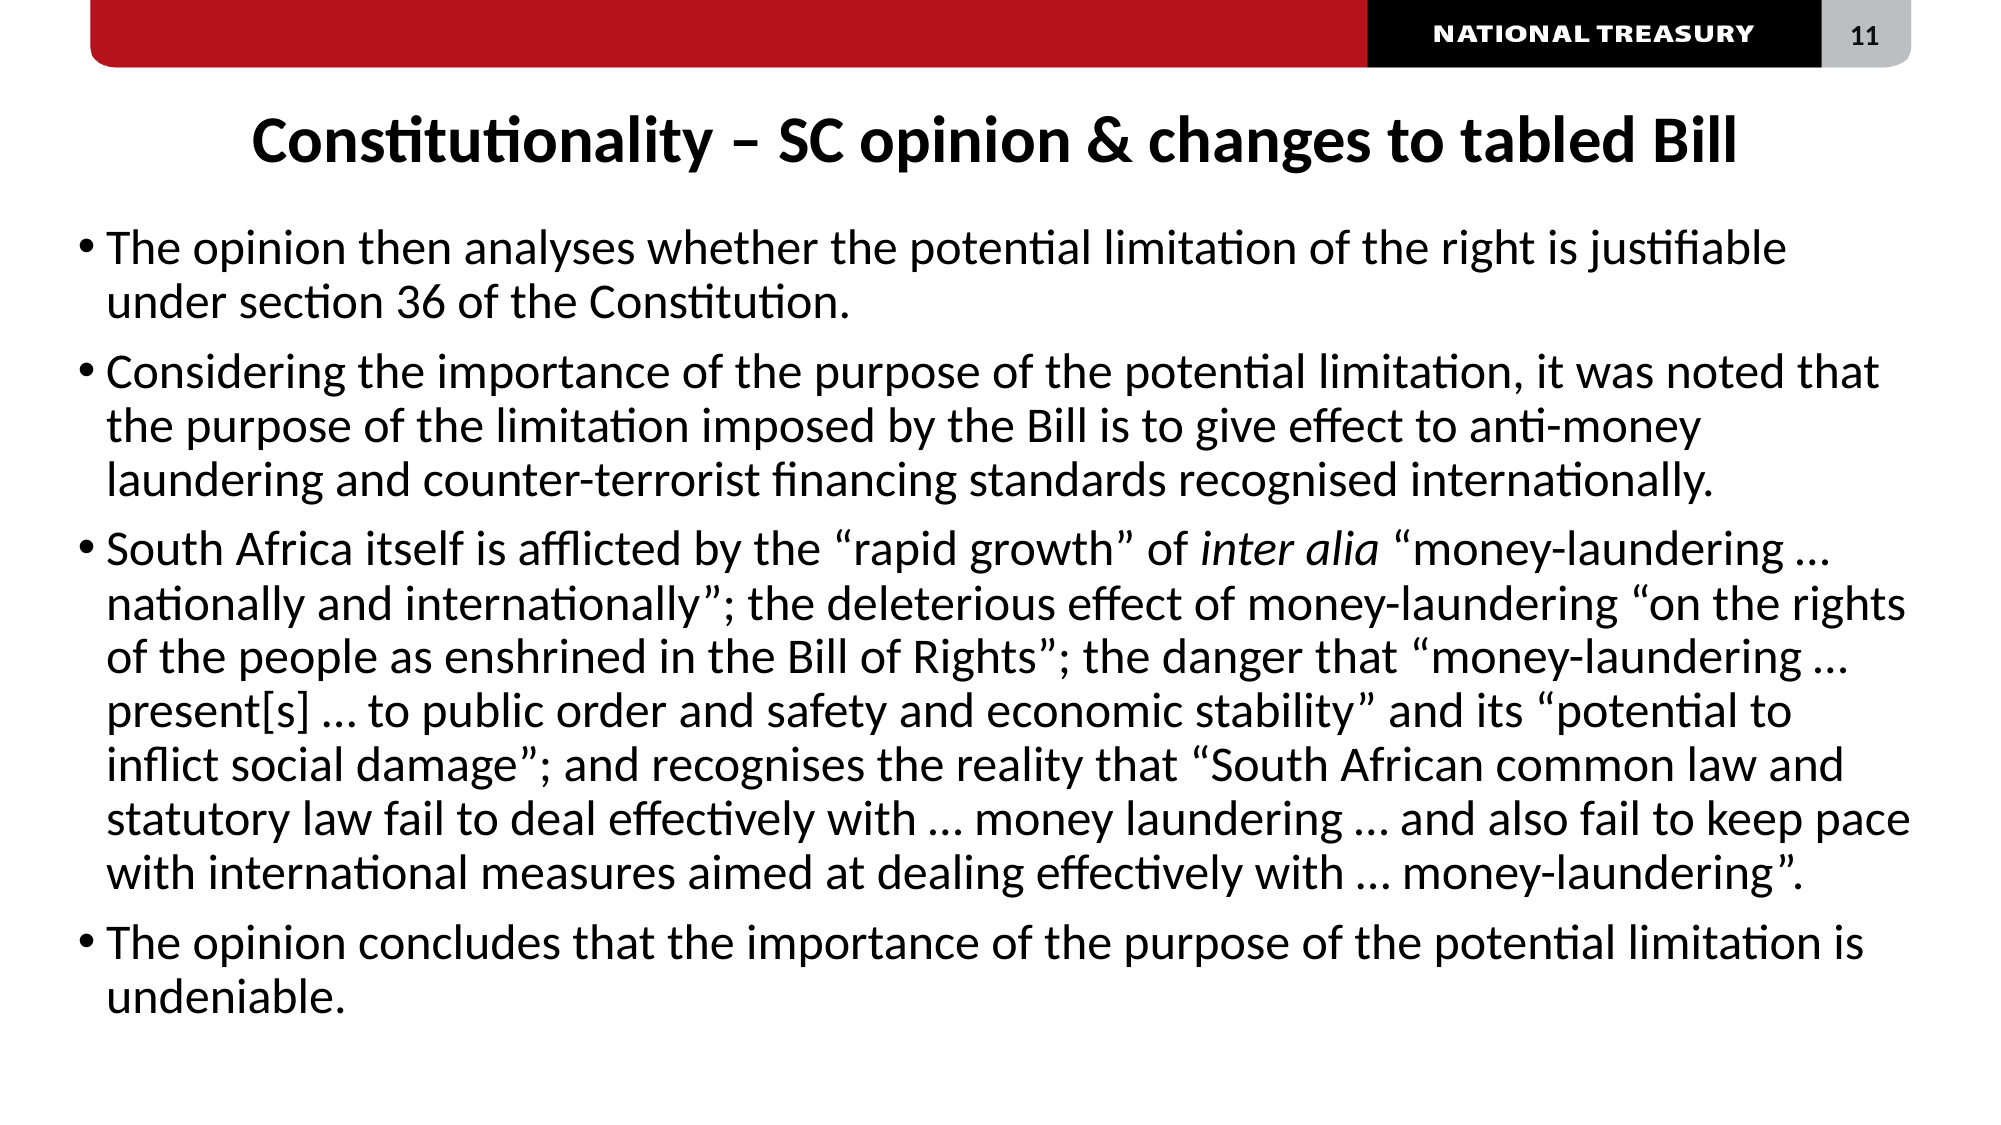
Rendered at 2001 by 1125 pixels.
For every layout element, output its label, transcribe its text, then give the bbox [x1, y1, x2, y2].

picture [0, 0, 2000, 1125]
title Constitutionality – SC opinion & changes to tabled Bill [63, 75, 1931, 214]
list The opinion then analyses whether the potential limitation of the right is justifiable under section 36 of the Constitution. Considering the importance of the purpose of the potential limitation, it was noted that the purpose of the limitation imposed by the Bill is to give effect to anti-money laundering and counter-terrorist financing standards recognised internationally. South Africa itself is afflicted by the “rapid growth” of inter alia “money-laundering … nationally and internationally”; the deleterious effect of money-laundering “on the rights of the people as enshrined in the Bill of Rights”; the danger that “money-laundering … present[s] … to public order and safety and economic stability” and its “potential to inflict social damage”; and recognises the reality that “South African common law and statutory law fail to deal effectively with … money laundering … and also fail to keep pace with international measures aimed at dealing effectively with … money-laundering”. The opinion concludes that the importance of the purpose of the potential limitation is undeniable. [63, 214, 1931, 1091]
